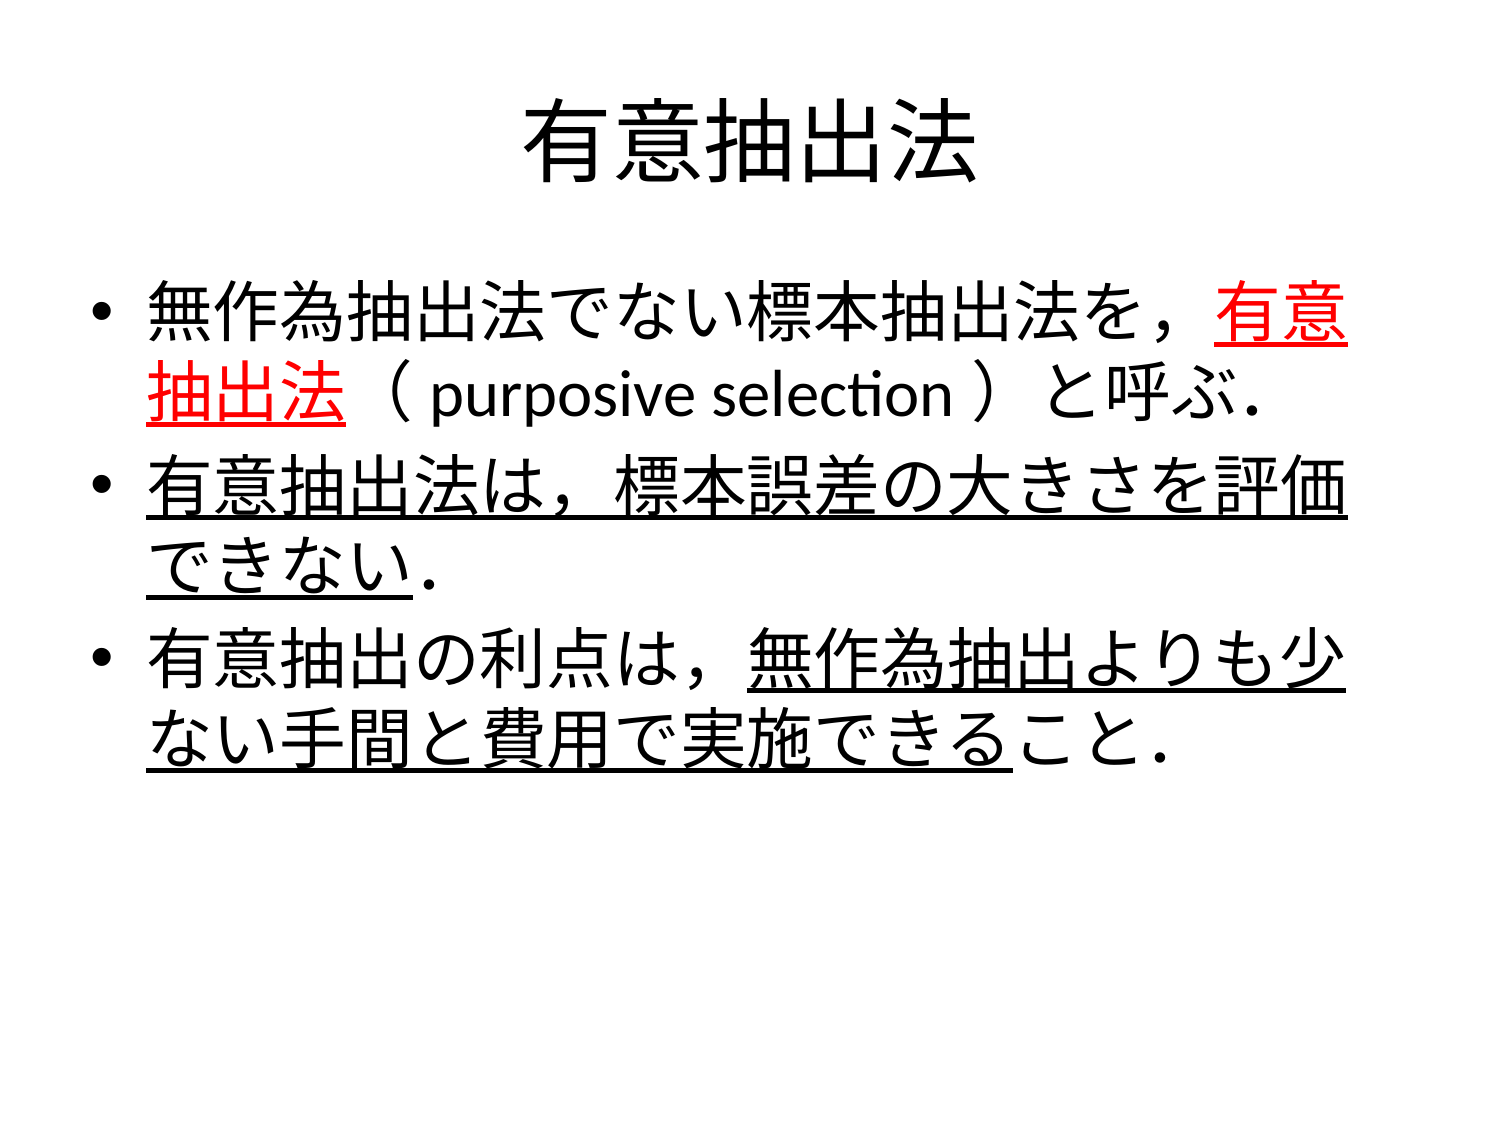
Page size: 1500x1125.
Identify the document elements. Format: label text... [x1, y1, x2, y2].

list 無作為抽出法でない標本抽出法を，有意抽出法（purposive selection）と呼ぶ． 有意抽出法は，標本誤差の大きさを評価できない． 有意抽出の利点は，無作為抽出よりも少ない手間と費用で実施できること． [75, 262, 1425, 1005]
title 有意抽出法 [75, 45, 1425, 233]
